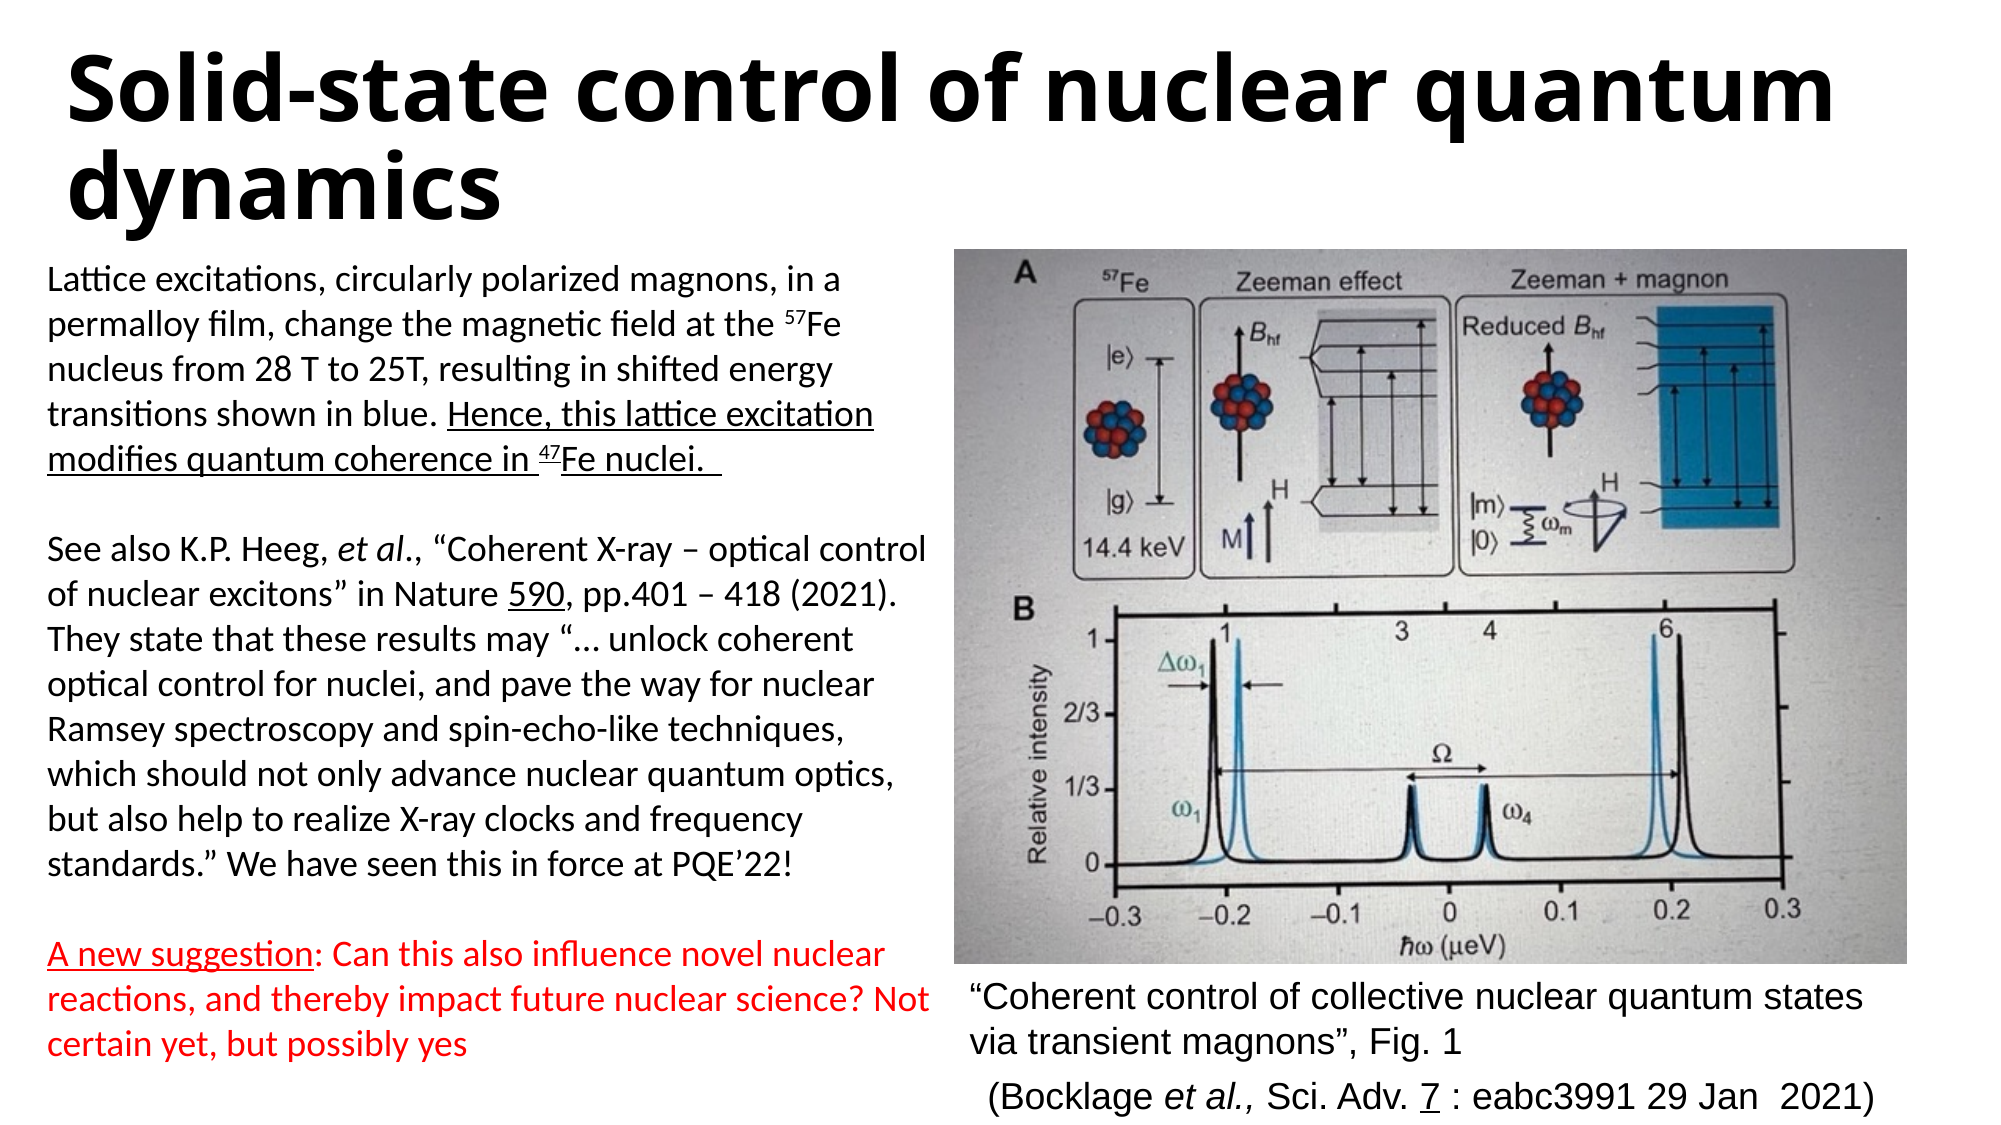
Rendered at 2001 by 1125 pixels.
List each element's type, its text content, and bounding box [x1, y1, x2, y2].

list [954, 249, 1907, 964]
text_box (Bocklage et al., Sci. Adv. 7 : eabc3991 29 Jan 2021) [930, 1070, 1955, 1125]
text_box Lattice excitations, circularly polarized magnons, in a permalloy film, change the magnetic field at the 57Fe nucleus from 28 T to 25T, resulting in shifted energy transitions shown in blue. Hence, this lattice excitation modifies quantum coherence in 47Fe nuclei. See also K.P. Heeg, et al., “Coherent X-ray – optical control of nuclear excitons” in Nature 590, pp.401 – 418 (2021). They state that these results may “… unlock coherent optical control for nuclei, and pave the way for nuclear Ramsey spectroscopy and spin-echo-like techniques, which should not only advance nuclear quantum optics, but also help to realize X-ray clocks and frequency standards.” We have seen this in force at PQE’22! A new suggestion: Can this also influence novel nuclear reactions, and thereby impact future nuclear science? Not certain yet, but possibly yes [32, 246, 955, 1071]
text_box “Coherent control of collective nuclear quantum states via transient magnons”, Fig. 1 [955, 964, 1955, 1070]
title Solid-state control of nuclear quantum dynamics [50, 32, 1878, 249]
